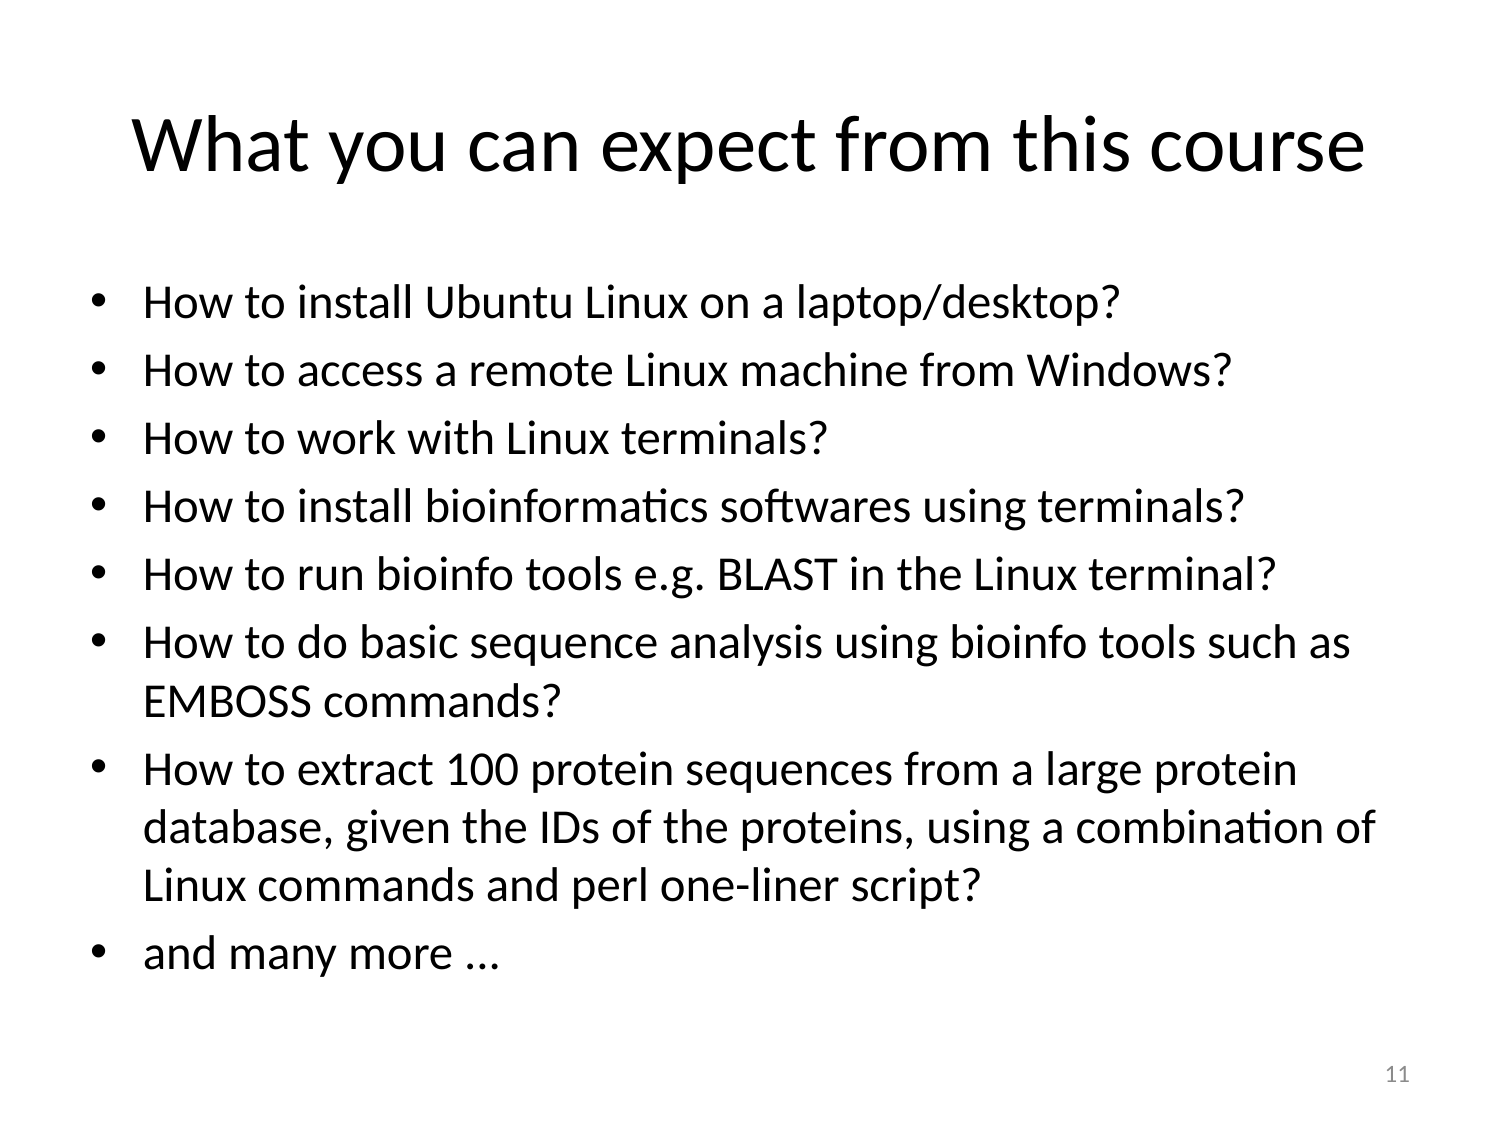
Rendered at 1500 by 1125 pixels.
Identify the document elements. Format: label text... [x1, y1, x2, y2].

slide_number 11 [1074, 1042, 1425, 1103]
list How to install Ubuntu Linux on a laptop/desktop? How to access a remote Linux machine from Windows? How to work with Linux terminals? How to install bioinformatics softwares using terminals? How to run bioinfo tools e.g. BLAST in the Linux terminal? How to do basic sequence analysis using bioinfo tools such as EMBOSS commands? How to extract 100 protein sequences from a large protein database, given the IDs of the proteins, using a combination of Linux commands and perl one-liner script? and many more ... [75, 262, 1425, 1005]
title What you can expect from this course [75, 45, 1425, 233]
